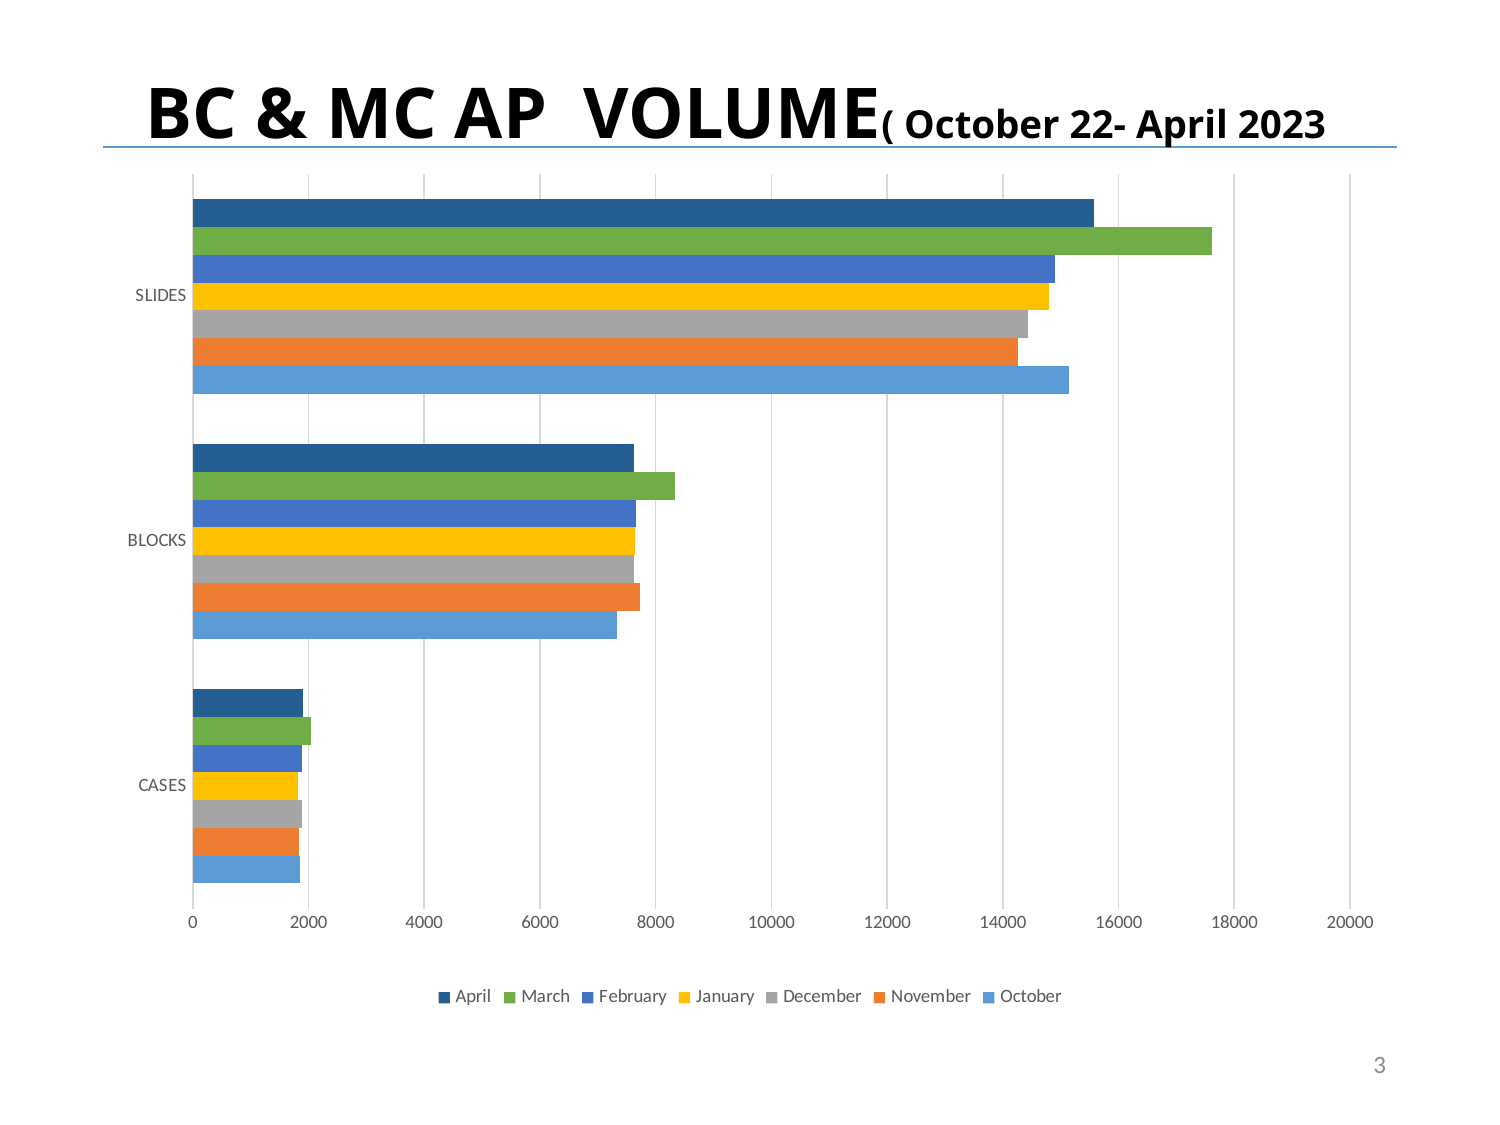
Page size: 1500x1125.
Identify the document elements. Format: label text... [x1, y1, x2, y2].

slide_number 3 [1063, 1033, 1402, 1094]
title BC & MC AP VOLUME( October 22- April 2023 [70, 58, 1402, 173]
chart [103, 159, 1397, 1014]
